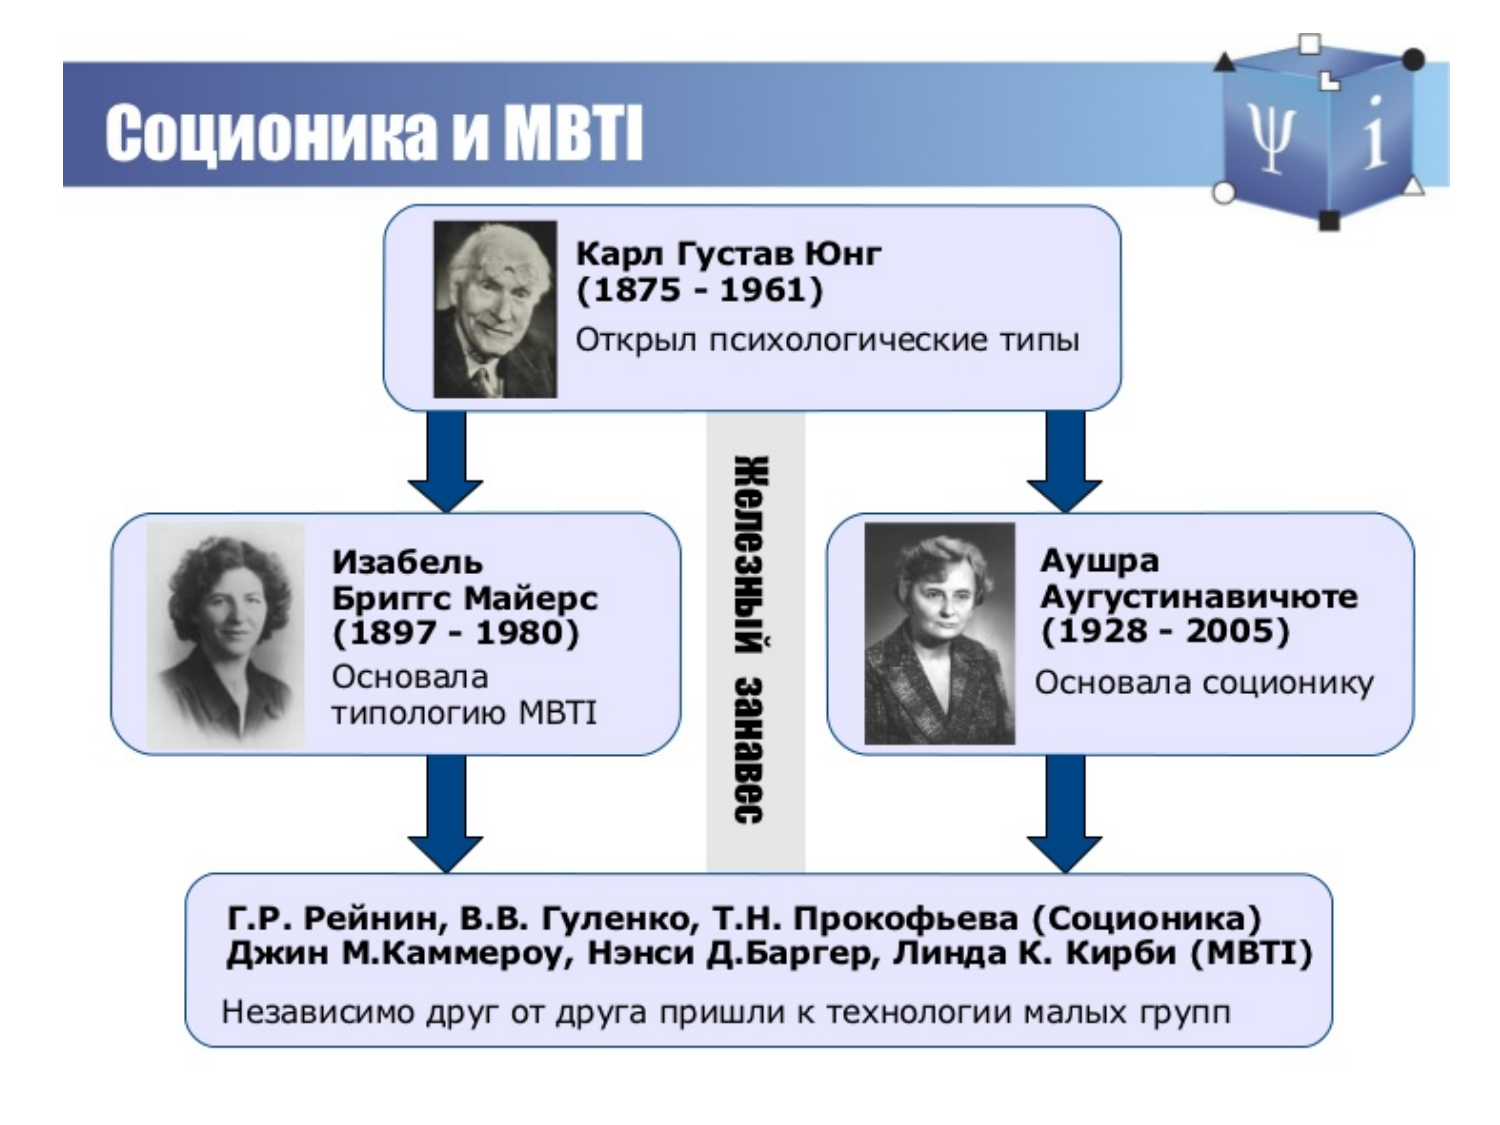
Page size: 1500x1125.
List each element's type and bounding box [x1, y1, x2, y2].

picture [63, 32, 1450, 1073]
